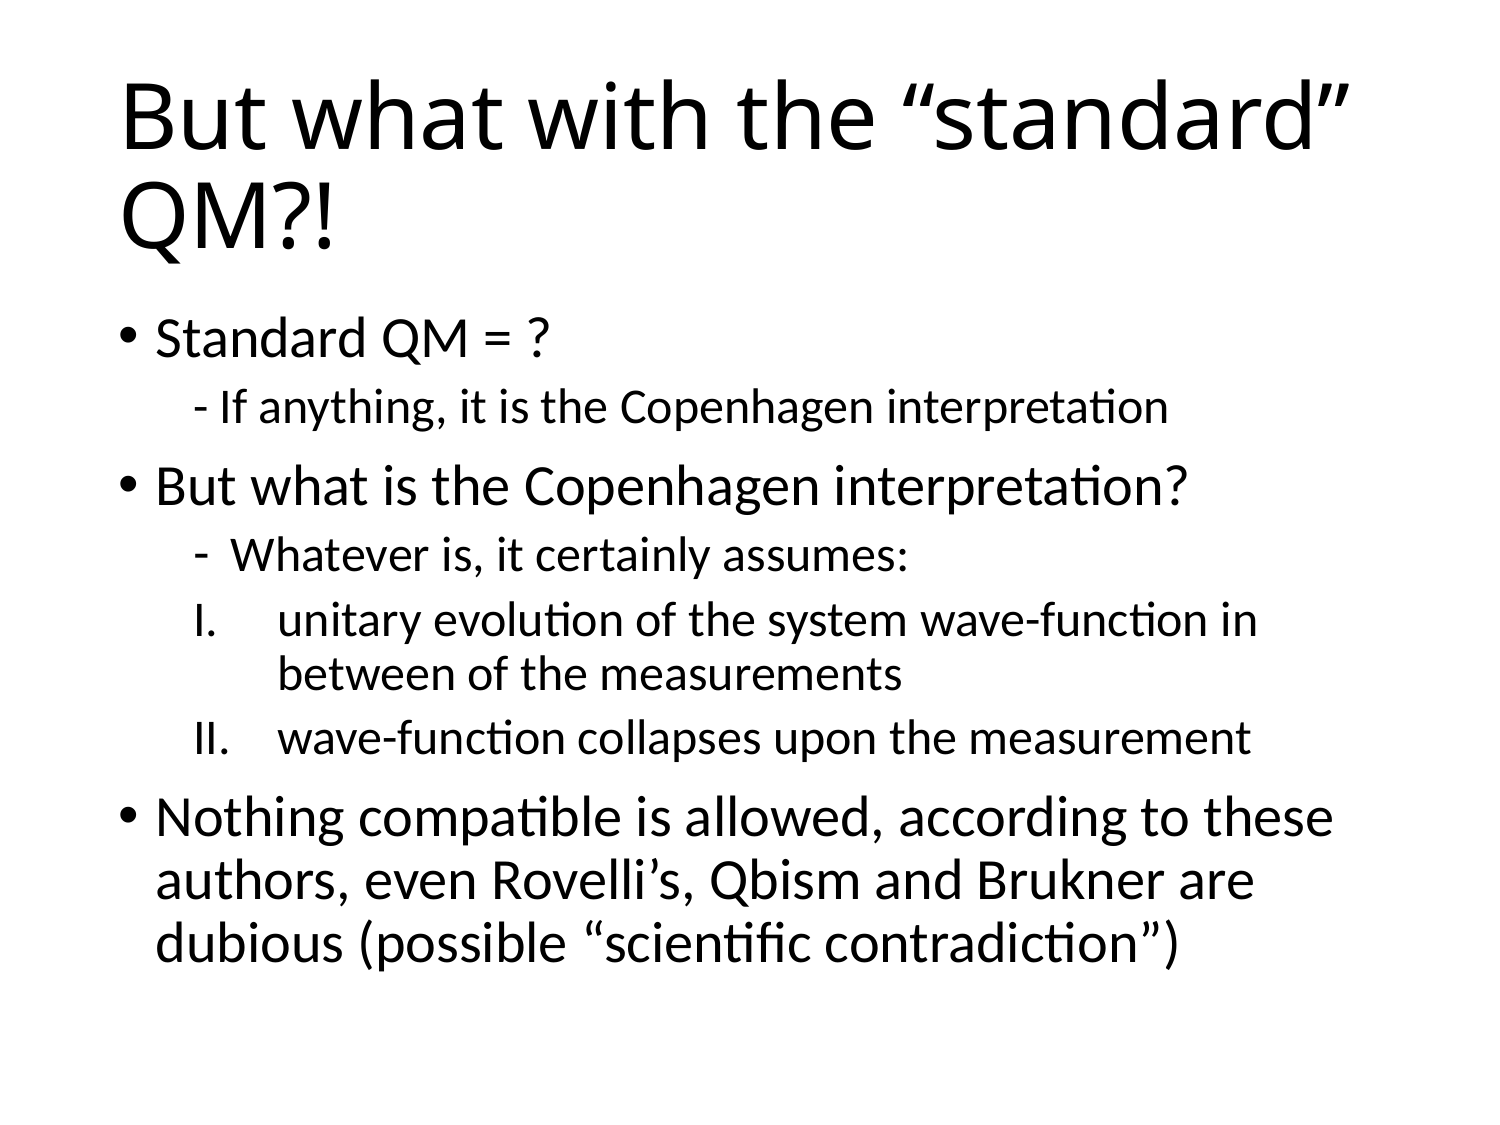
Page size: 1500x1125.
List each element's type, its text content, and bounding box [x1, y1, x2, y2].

list Standard QM = ? - If anything, it is the Copenhagen interpretation But what is the Copenhagen interpretation? Whatever is, it certainly assumes: unitary evolution of the system wave-function in between of the measurements wave-function collapses upon the measurement Nothing compatible is allowed, according to these authors, even Rovelli’s, Qbism and Brukner are dubious (possible “scientific contradiction”) [103, 299, 1397, 1014]
title But what with the “standard” QM?! [103, 59, 1456, 280]
